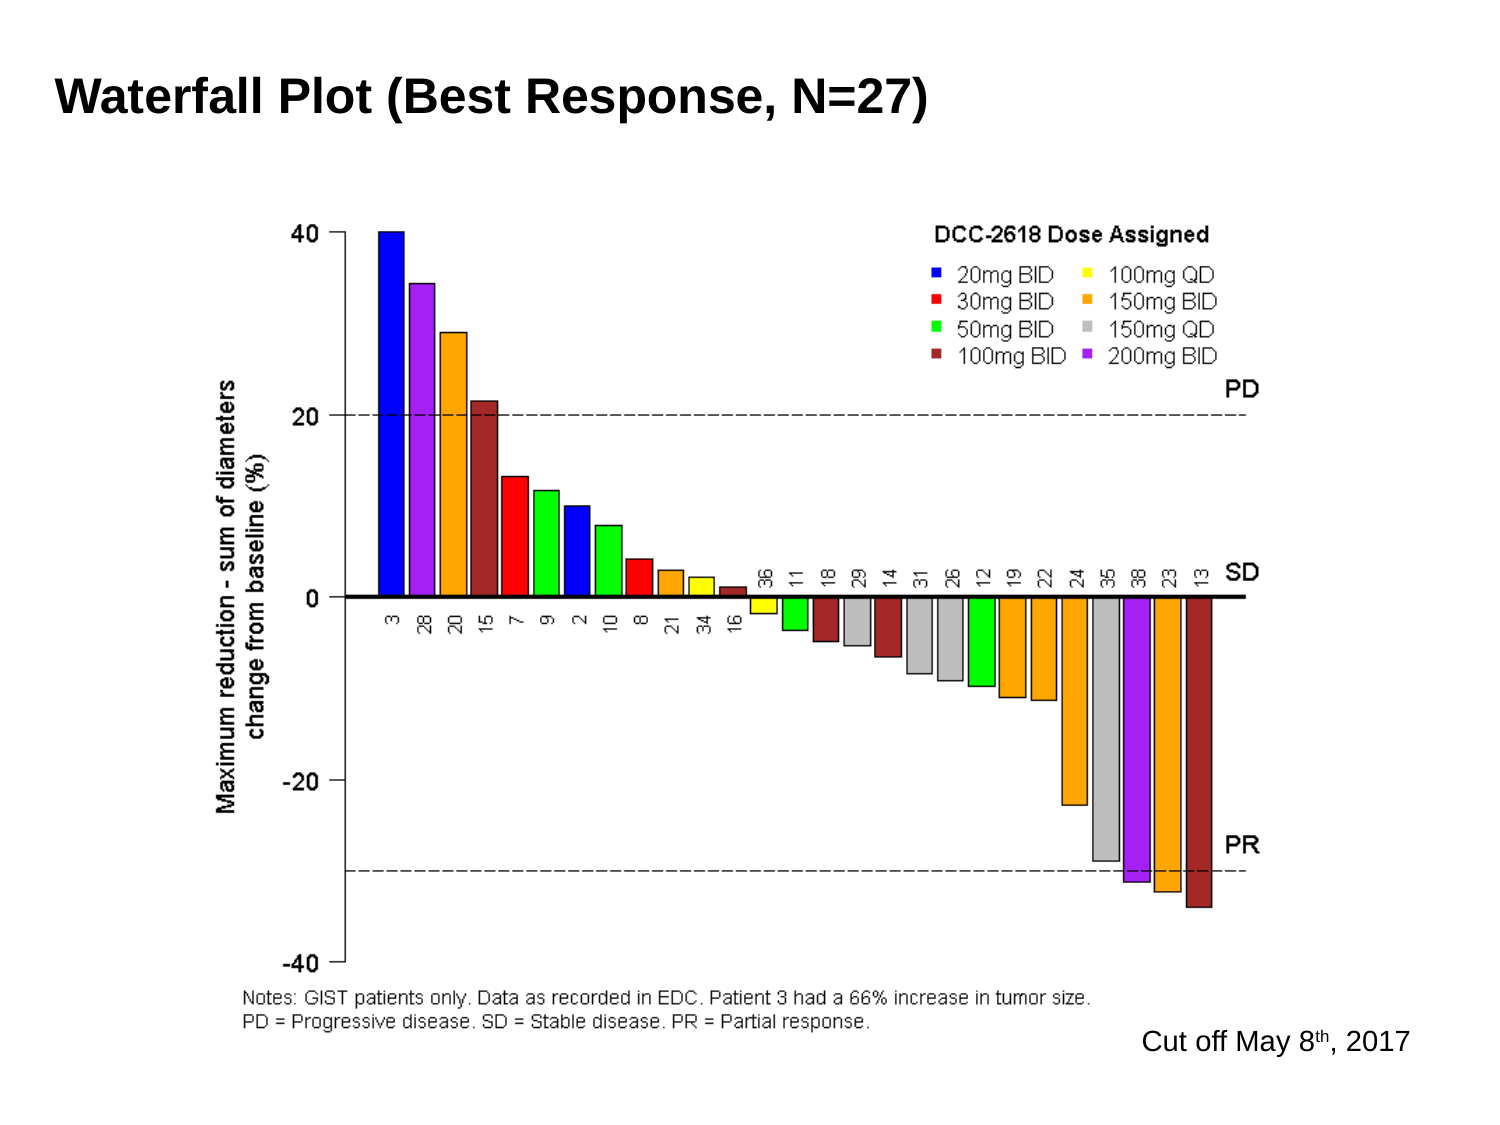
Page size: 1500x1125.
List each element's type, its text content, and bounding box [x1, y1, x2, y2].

title Waterfall Plot (Best Response, N=27) [39, 24, 1463, 163]
picture [191, 202, 1309, 1041]
text_box Cut off May 8th, 2017 [1126, 1014, 1427, 1065]
